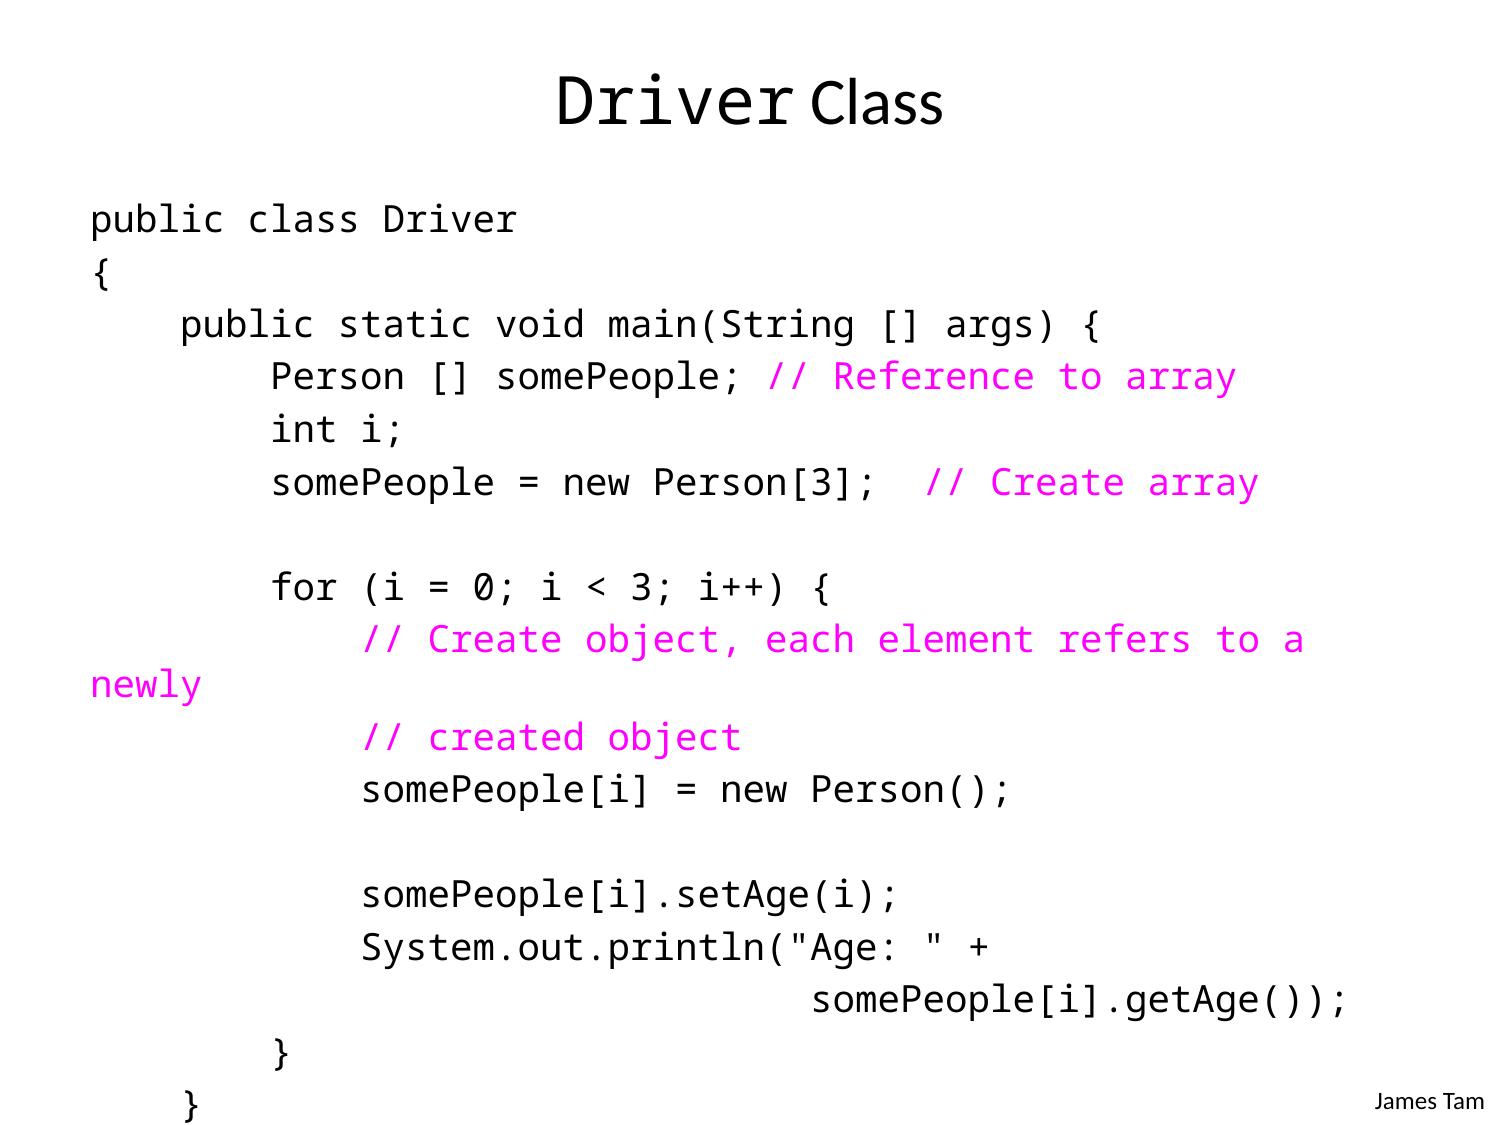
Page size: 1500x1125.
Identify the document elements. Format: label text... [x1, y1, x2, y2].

list public class Driver { public static void main(String [] args) { Person [] somePeople; // Reference to array int i; somePeople = new Person[3]; // Create array for (i = 0; i < 3; i++) { // Create object, each element refers to a newly // created object somePeople[i] = new Person(); somePeople[i].setAge(i); System.out.println("Age: " + somePeople[i].getAge()); } } } [75, 187, 1425, 1075]
title Driver Class [75, 45, 1425, 150]
